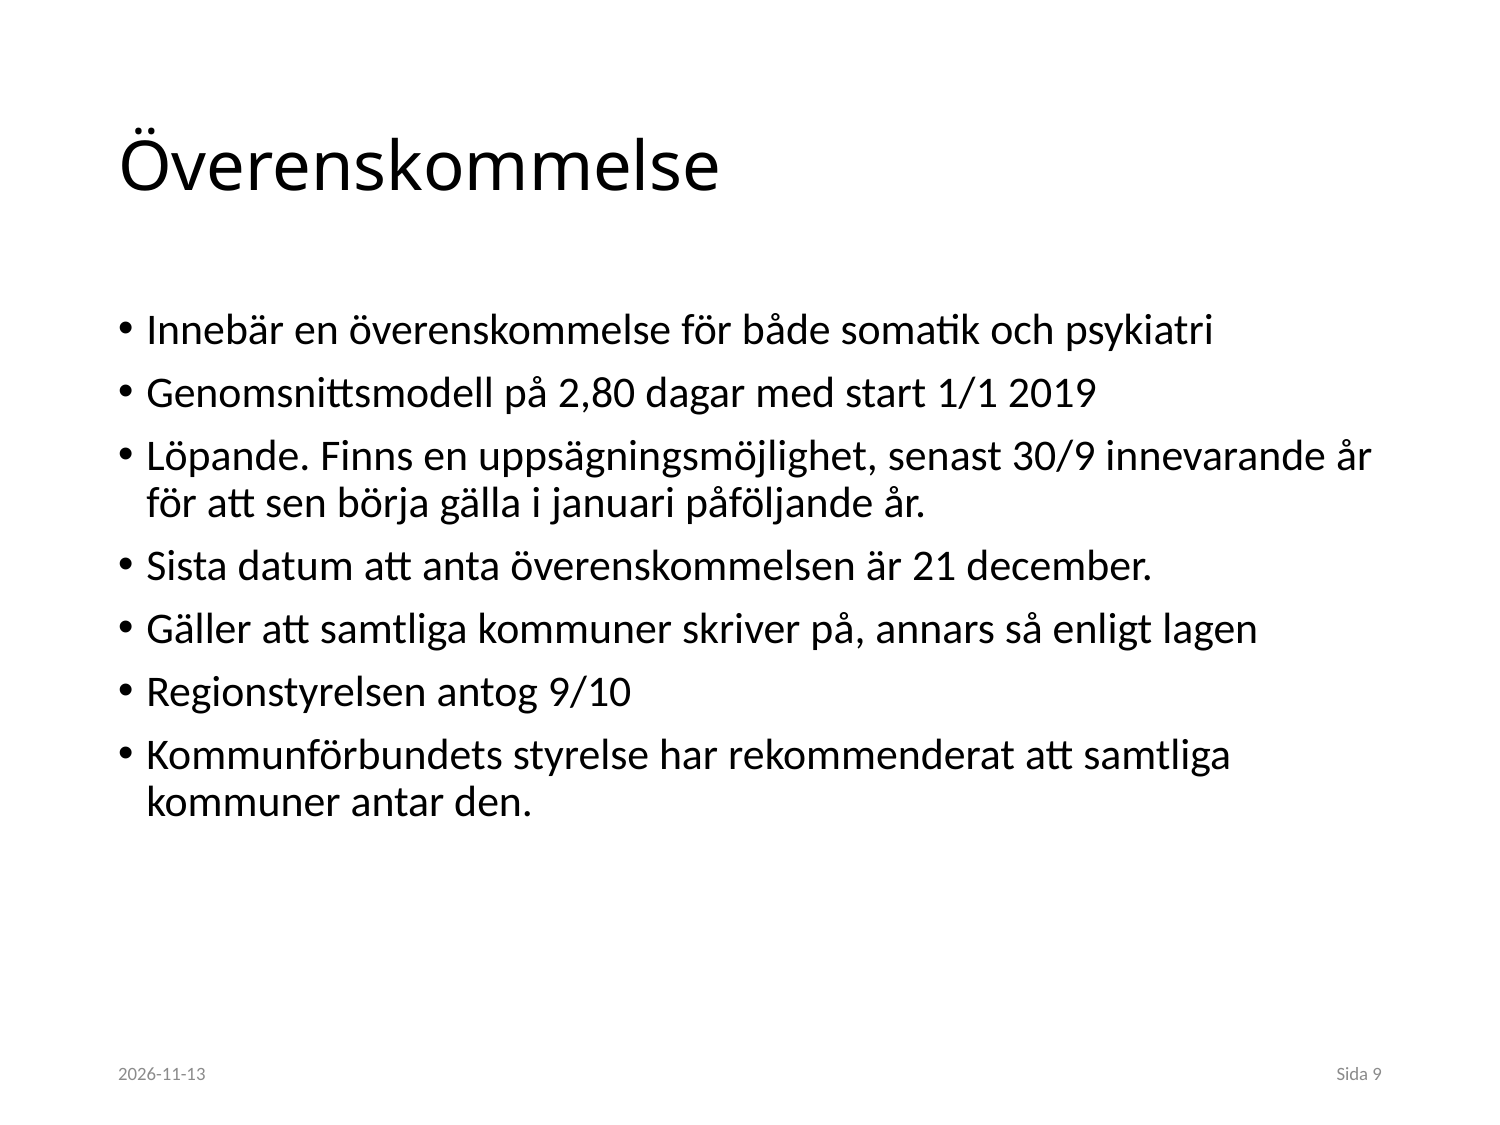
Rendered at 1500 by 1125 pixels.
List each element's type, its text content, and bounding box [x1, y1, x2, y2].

list Innebär en överenskommelse för både somatik och psykiatri Genomsnittsmodell på 2,80 dagar med start 1/1 2019 Löpande. Finns en uppsägningsmöjlighet, senast 30/9 innevarande år för att sen börja gälla i januari påföljande år. Sista datum att anta överenskommelsen är 21 december. Gäller att samtliga kommuner skriver på, annars så enligt lagen Regionstyrelsen antog 9/10 Kommunförbundets styrelse har rekommenderat att samtliga kommuner antar den. [103, 299, 1397, 1014]
slide_number Sida 9 [1059, 1042, 1397, 1103]
title Överenskommelse [103, 59, 1397, 278]
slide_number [103, 1042, 441, 1103]
